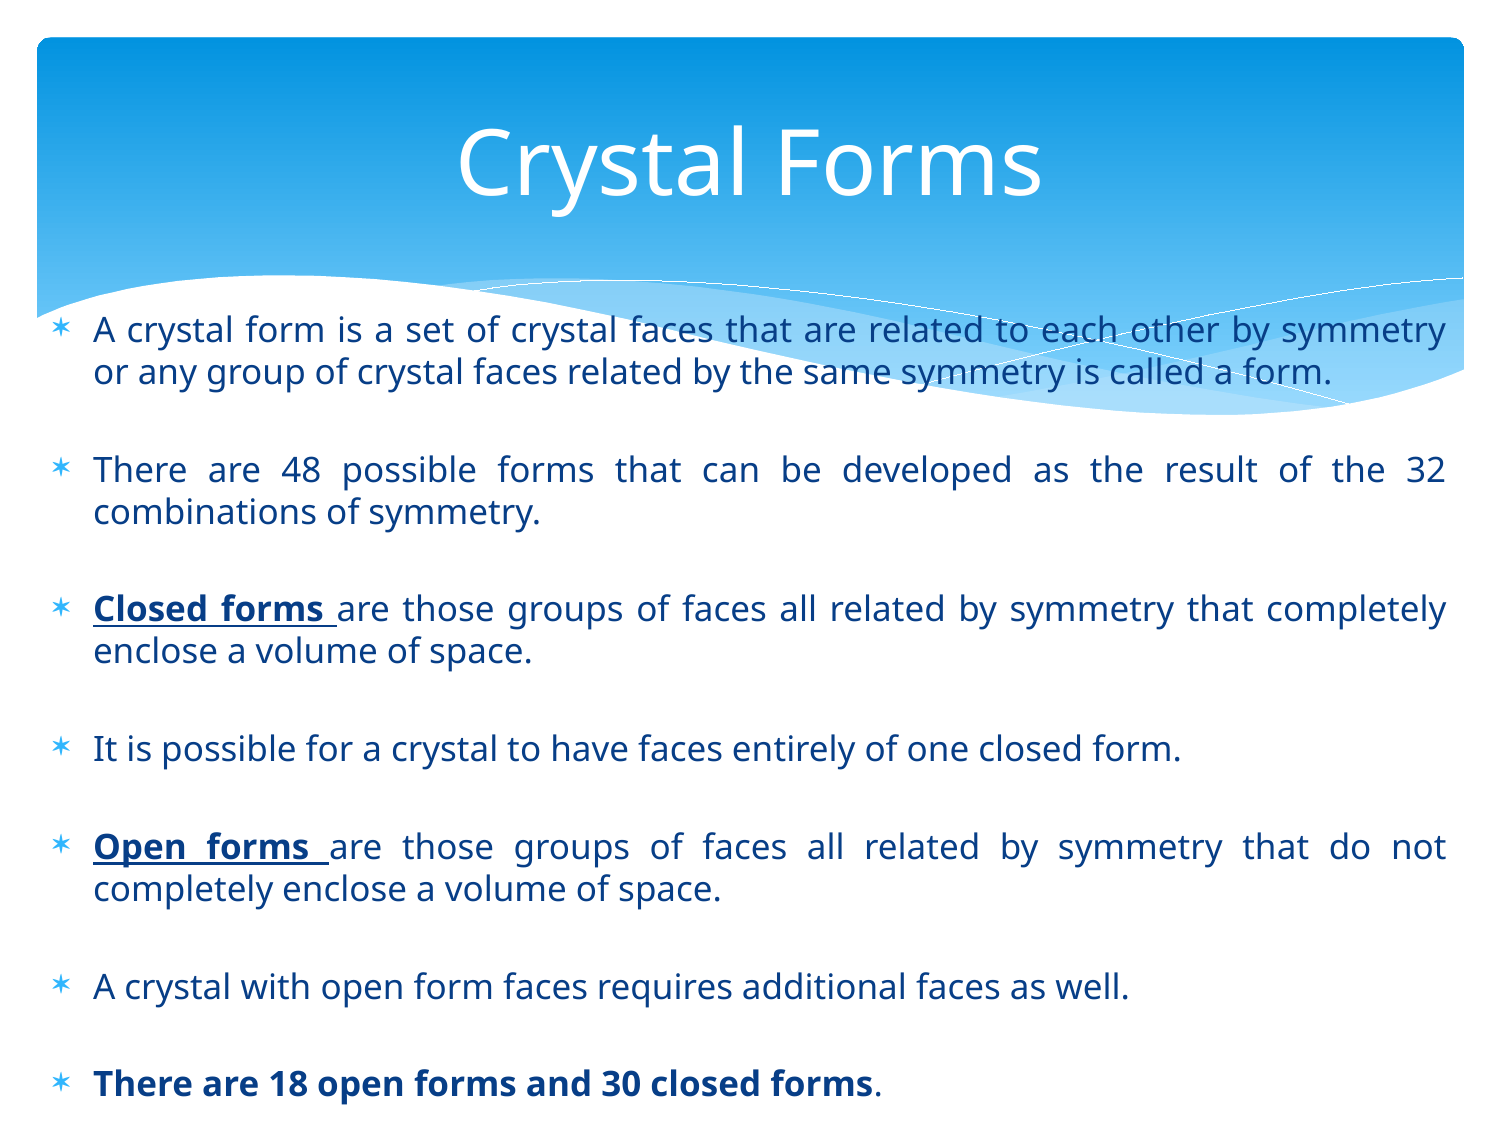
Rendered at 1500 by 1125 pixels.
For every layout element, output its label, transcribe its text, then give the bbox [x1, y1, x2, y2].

list A crystal form is a set of crystal faces that are related to each other by symmetry or any group of crystal faces related by the same symmetry is called a form. There are 48 possible forms that can be developed as the result of the 32 combinations of symmetry. Closed forms are those groups of faces all related by symmetry that completely enclose a volume of space. It is possible for a crystal to have faces entirely of one closed form. Open forms are those groups of faces all related by symmetry that do not completely enclose a volume of space. A crystal with open form faces requires additional faces as well. There are 18 open forms and 30 closed forms. [37, 299, 1463, 1113]
title Crystal Forms [75, 55, 1425, 261]
